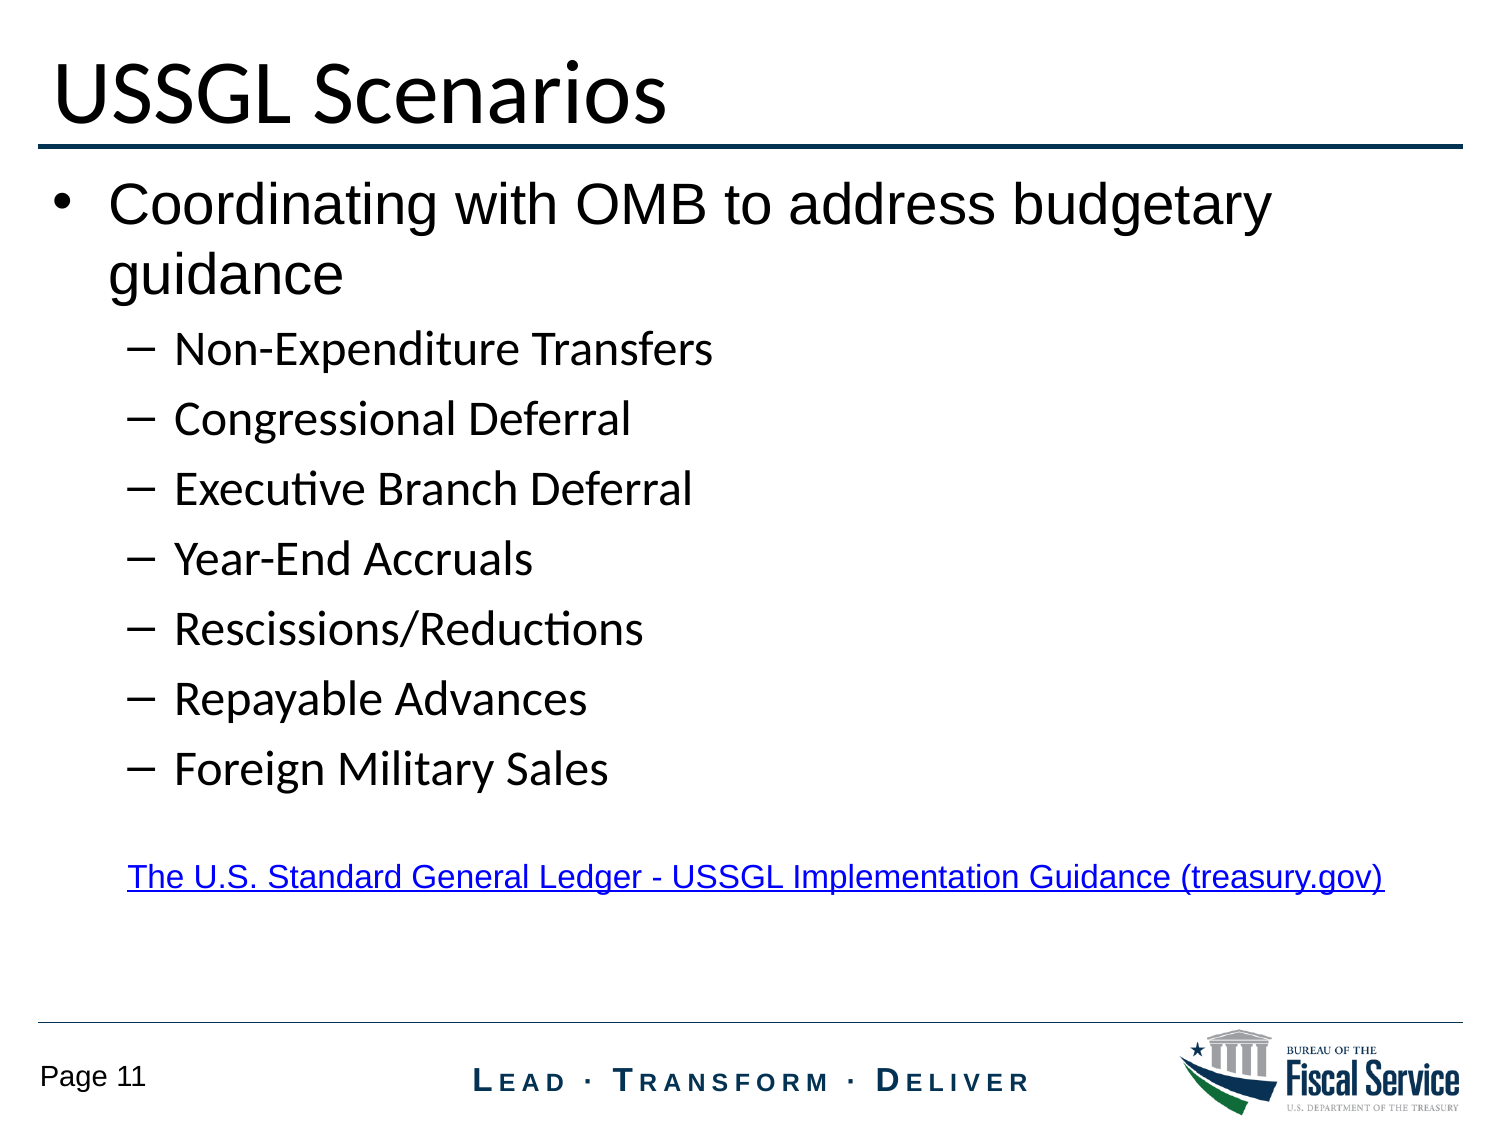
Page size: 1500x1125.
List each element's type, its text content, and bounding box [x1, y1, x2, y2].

picture [1175, 1026, 1463, 1118]
list Coordinating with OMB to address budgetary guidance Non-Expenditure Transfers Congressional Deferral Executive Branch Deferral Year-End Accruals Rescissions/Reductions Repayable Advances Foreign Military Sales The U.S. Standard General Ledger - USSGL Implementation Guidance (treasury.gov) [37, 158, 1463, 1013]
list USSGL Scenarios [37, 24, 1463, 138]
